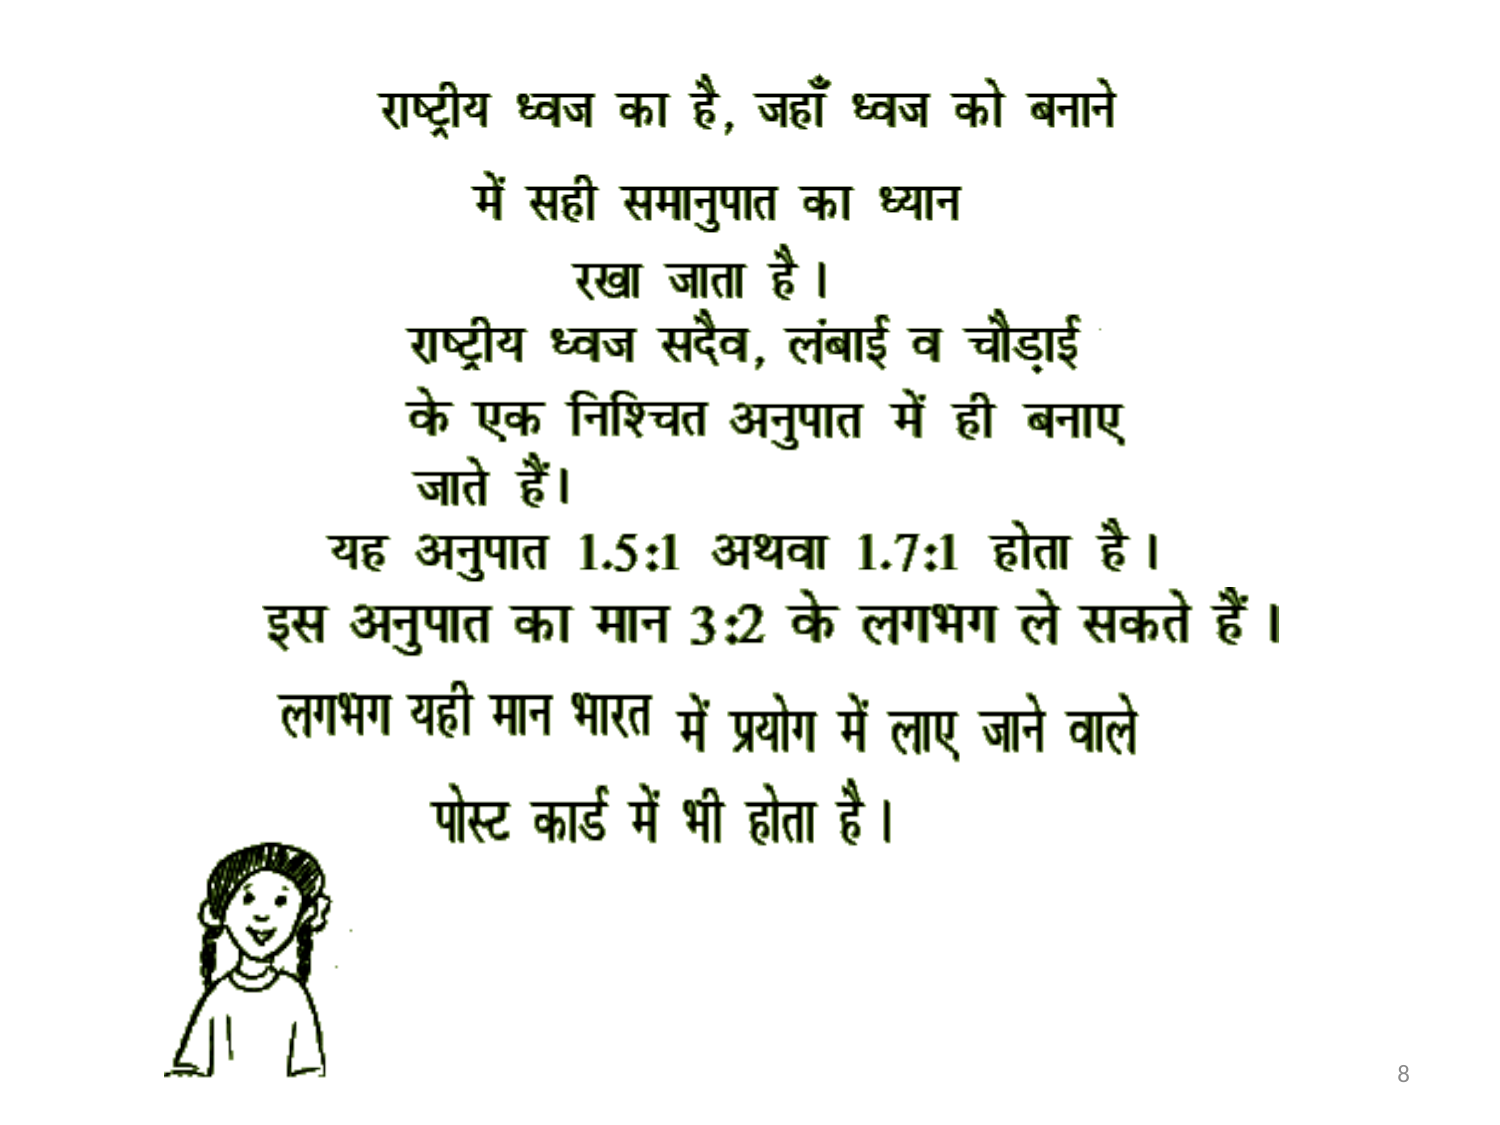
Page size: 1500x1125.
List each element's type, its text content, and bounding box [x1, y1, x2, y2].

slide_number 8 [1074, 1042, 1425, 1103]
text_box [374, 62, 1126, 285]
picture [164, 826, 365, 1102]
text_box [274, 674, 1151, 863]
picture [262, 287, 1279, 663]
